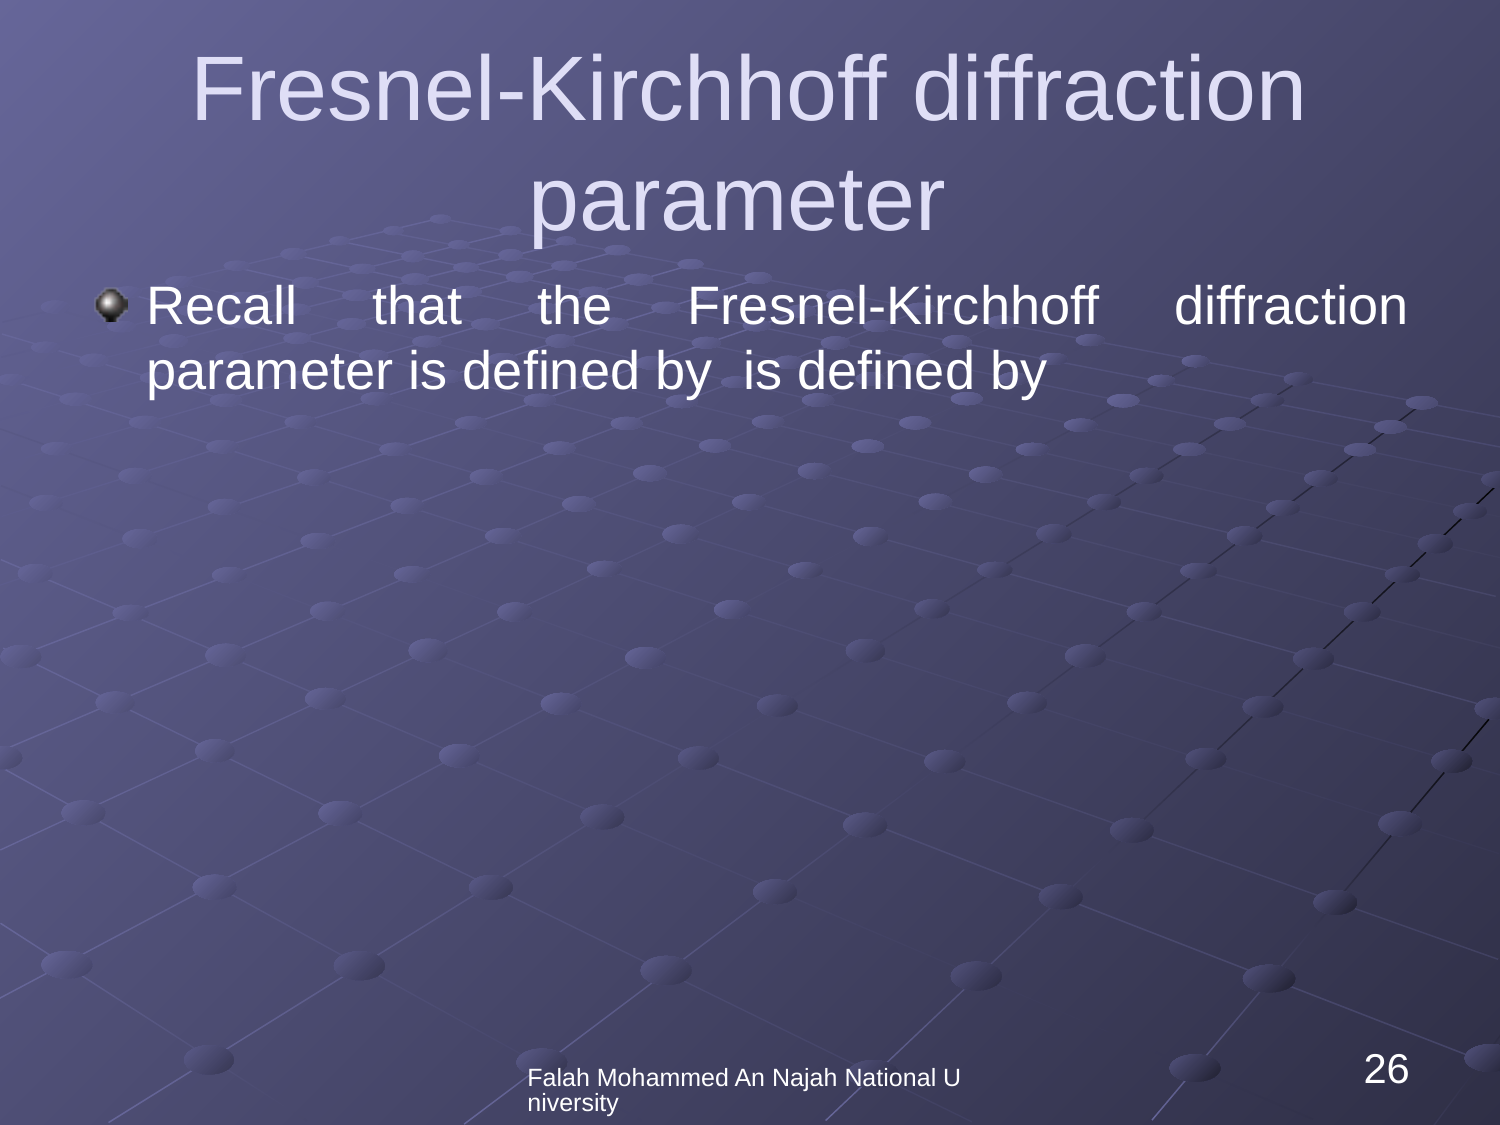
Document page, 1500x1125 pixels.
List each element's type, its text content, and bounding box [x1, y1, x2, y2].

slide_number 26 [1074, 1024, 1425, 1100]
picture [90, 283, 128, 322]
footer Falah Mohammed An Najah National University [512, 1024, 988, 1100]
